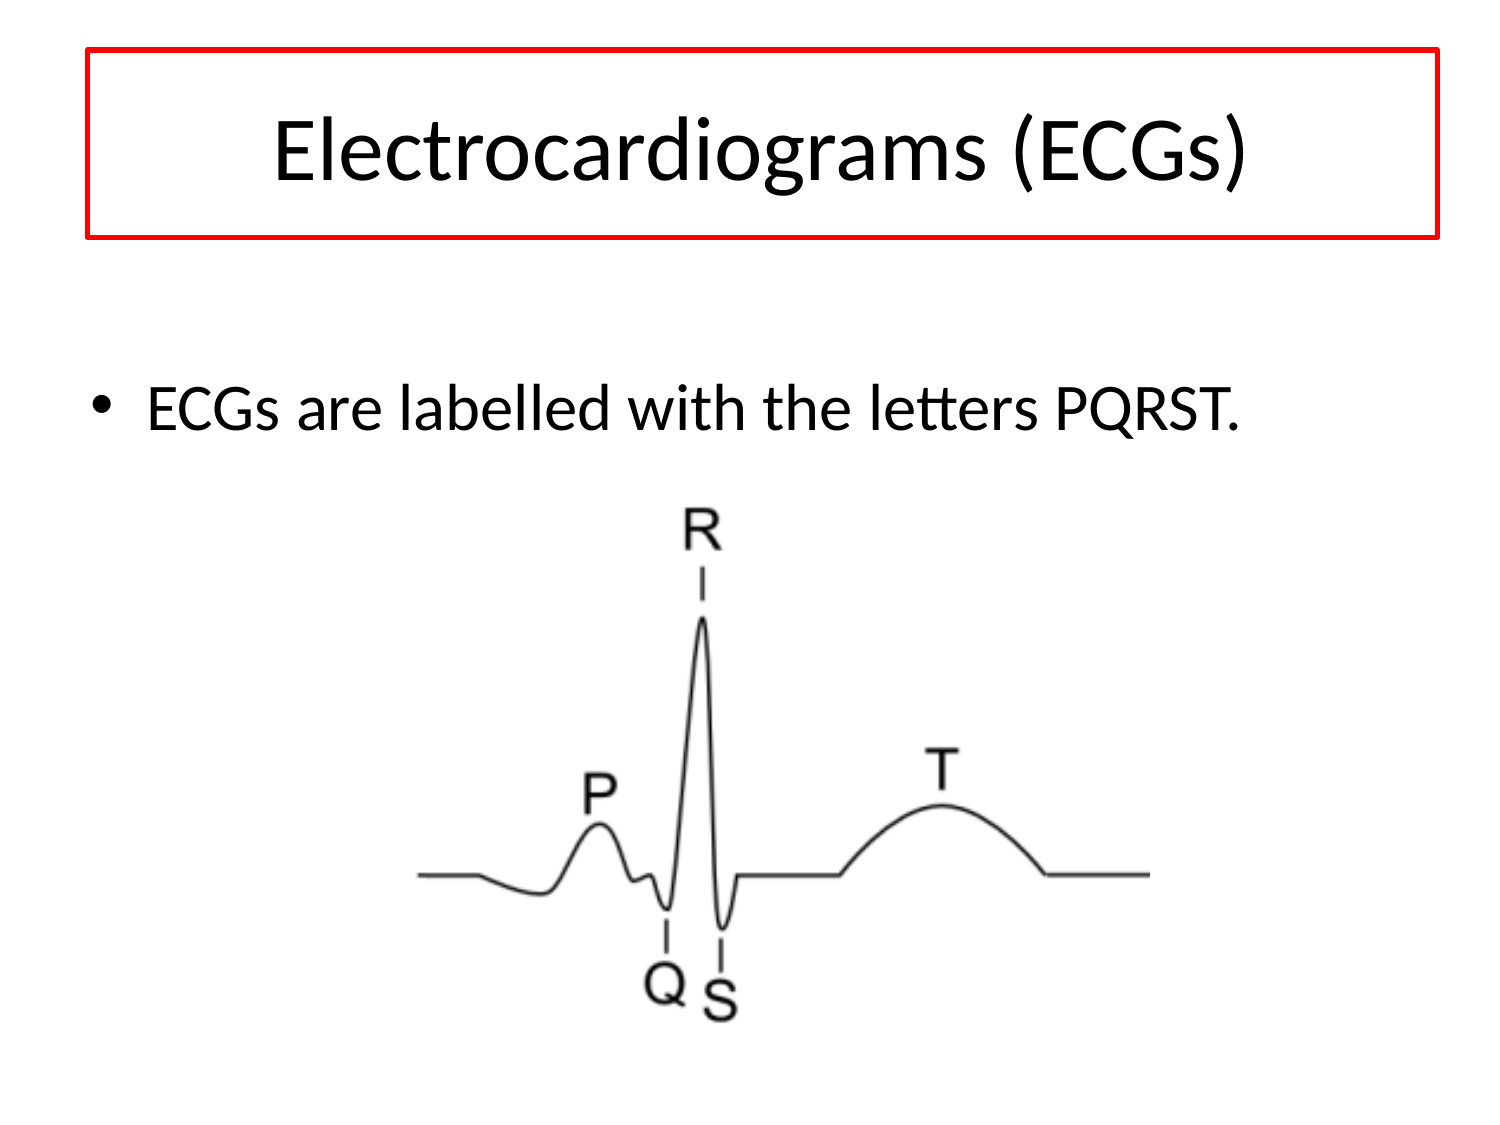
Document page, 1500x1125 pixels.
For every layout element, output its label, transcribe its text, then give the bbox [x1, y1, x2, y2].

text_box Electrocardiograms (ECGs) [87, 50, 1438, 238]
list ECGs are labelled with the letters PQRST. [75, 262, 1425, 1005]
picture [412, 499, 1151, 1035]
